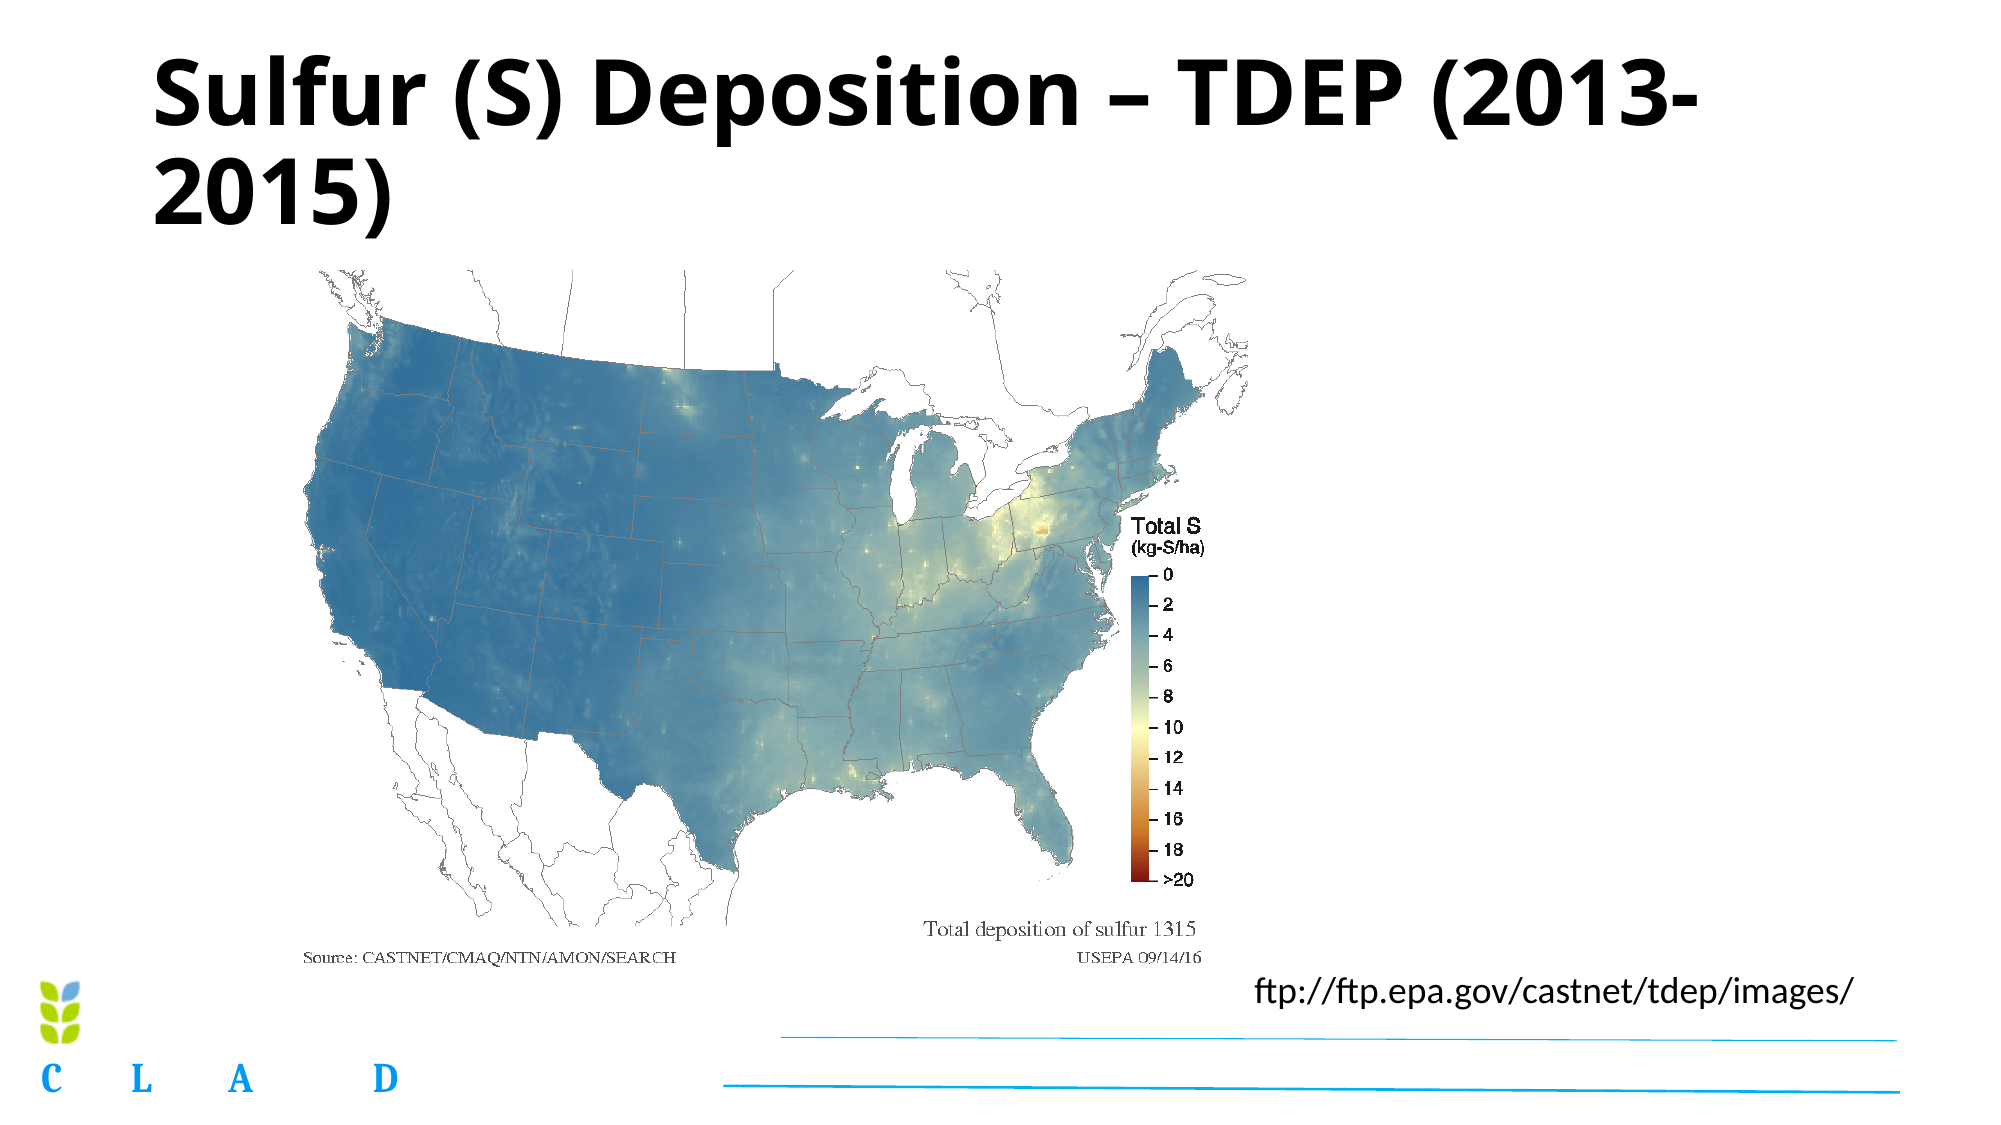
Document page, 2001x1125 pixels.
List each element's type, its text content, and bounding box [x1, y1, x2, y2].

title Sulfur (S) Deposition – TDEP (2013-2015) [137, 36, 1863, 255]
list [258, 215, 1248, 981]
text_box ftp://ftp.epa.gov/castnet/tdep/images/ [1239, 958, 1902, 1018]
